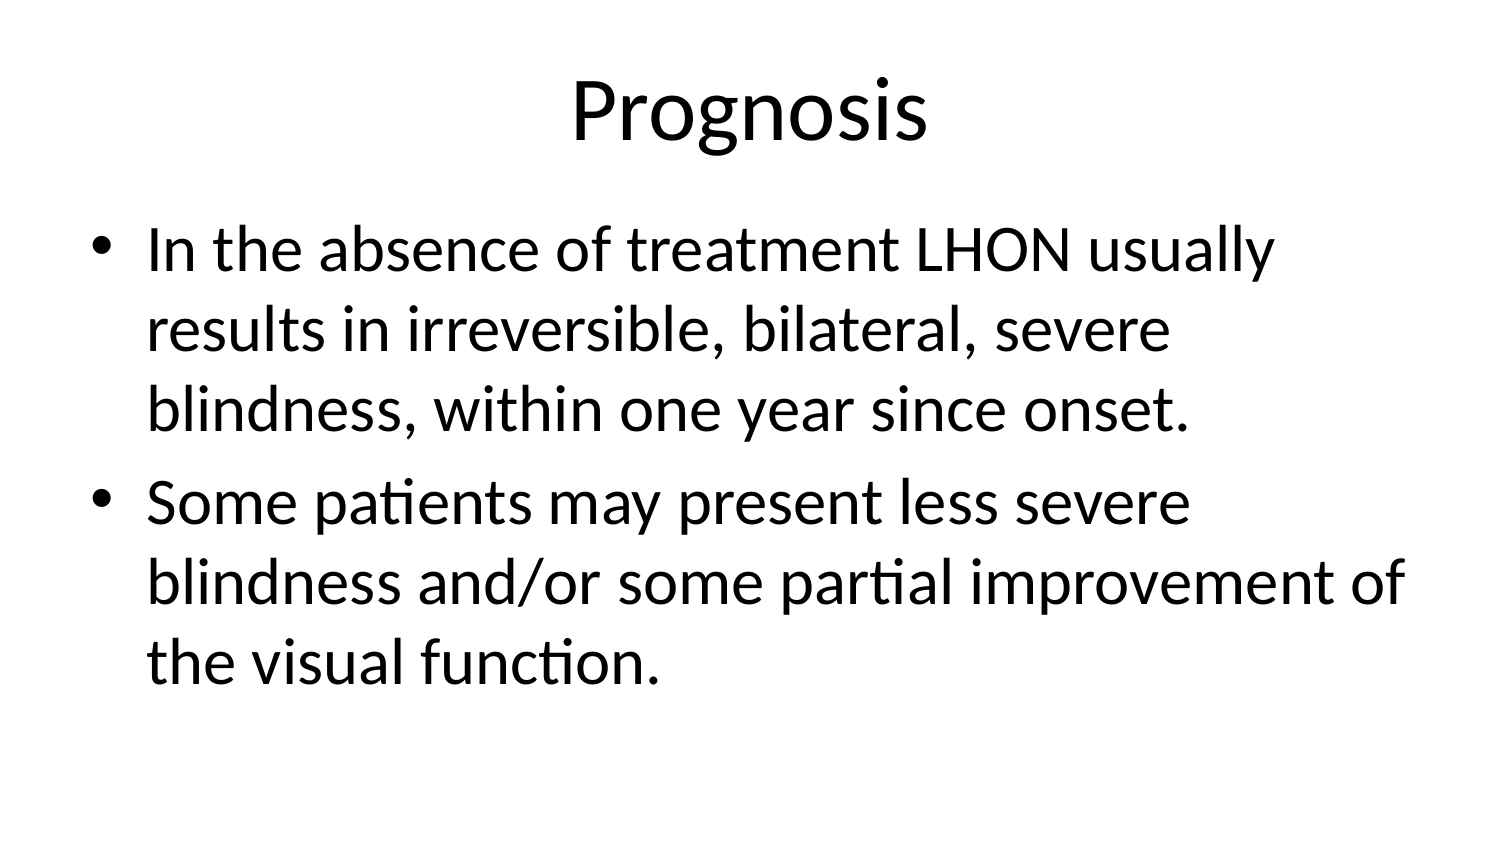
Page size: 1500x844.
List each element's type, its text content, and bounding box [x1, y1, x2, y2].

title Prognosis [75, 33, 1425, 175]
list In the absence of treatment LHON usually results in irreversible, bilateral, severe blindness, within one year since onset. Some patients may present less severe blindness and/or some partial improvement of the visual function. [75, 196, 1425, 754]
